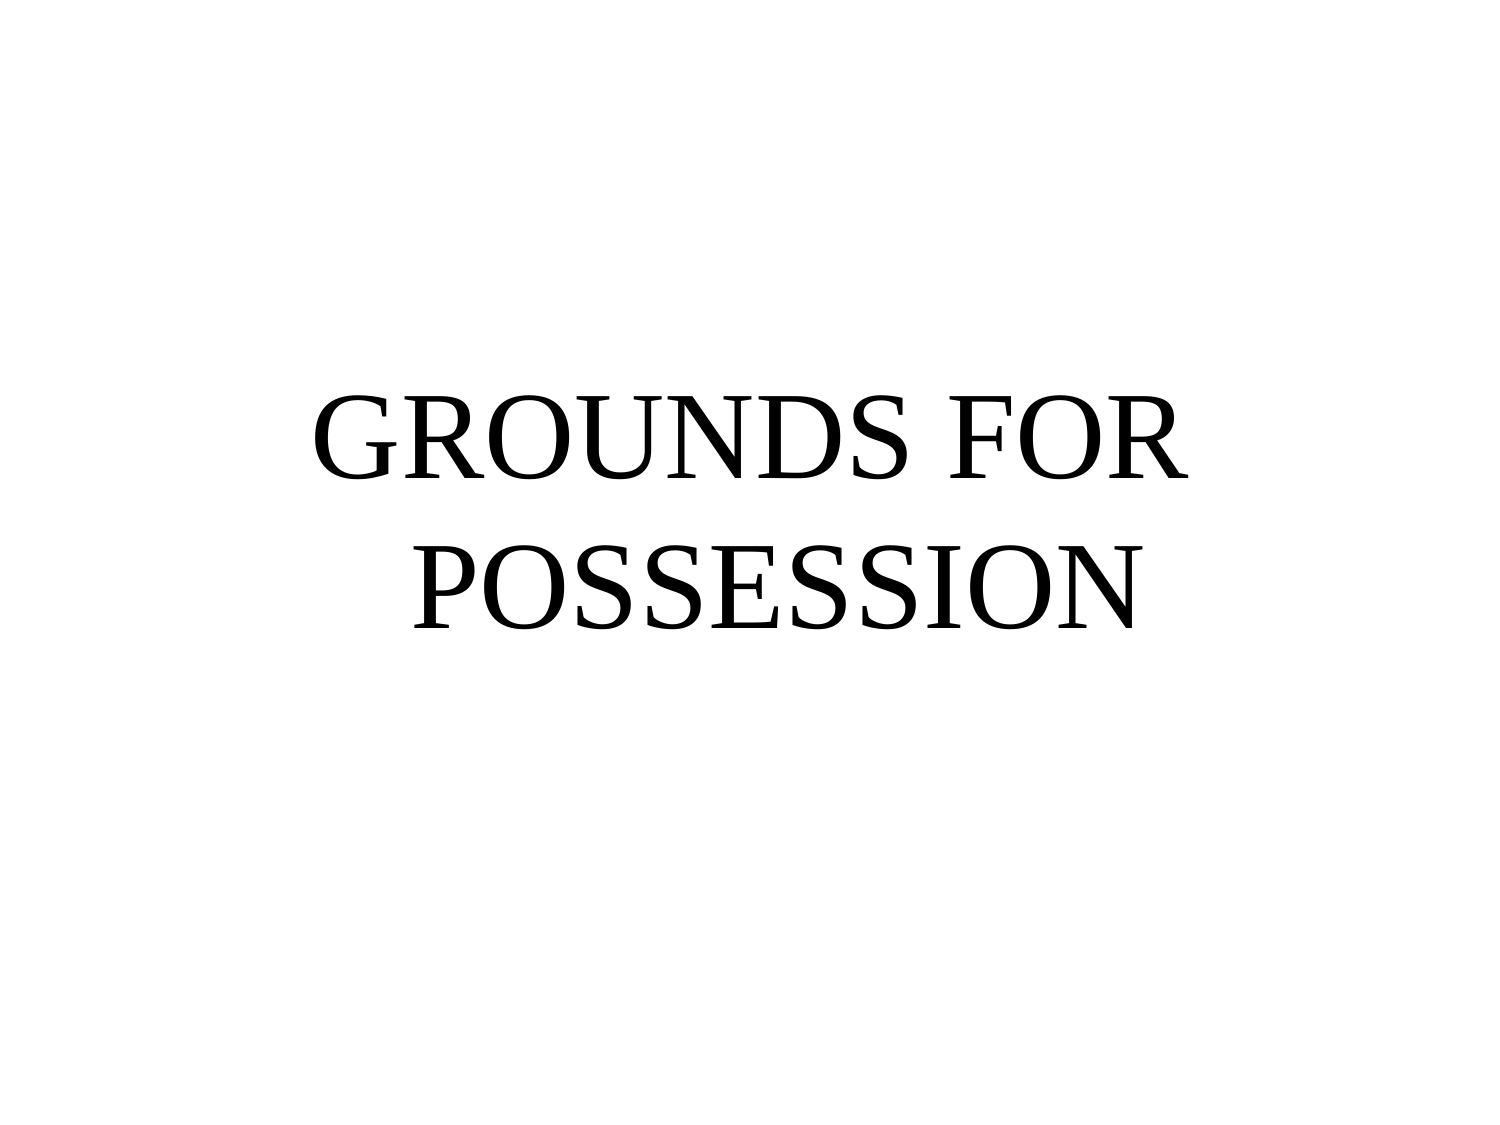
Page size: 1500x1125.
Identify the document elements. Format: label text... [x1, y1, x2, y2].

list GROUNDS FOR POSSESSION [75, 54, 1425, 1005]
